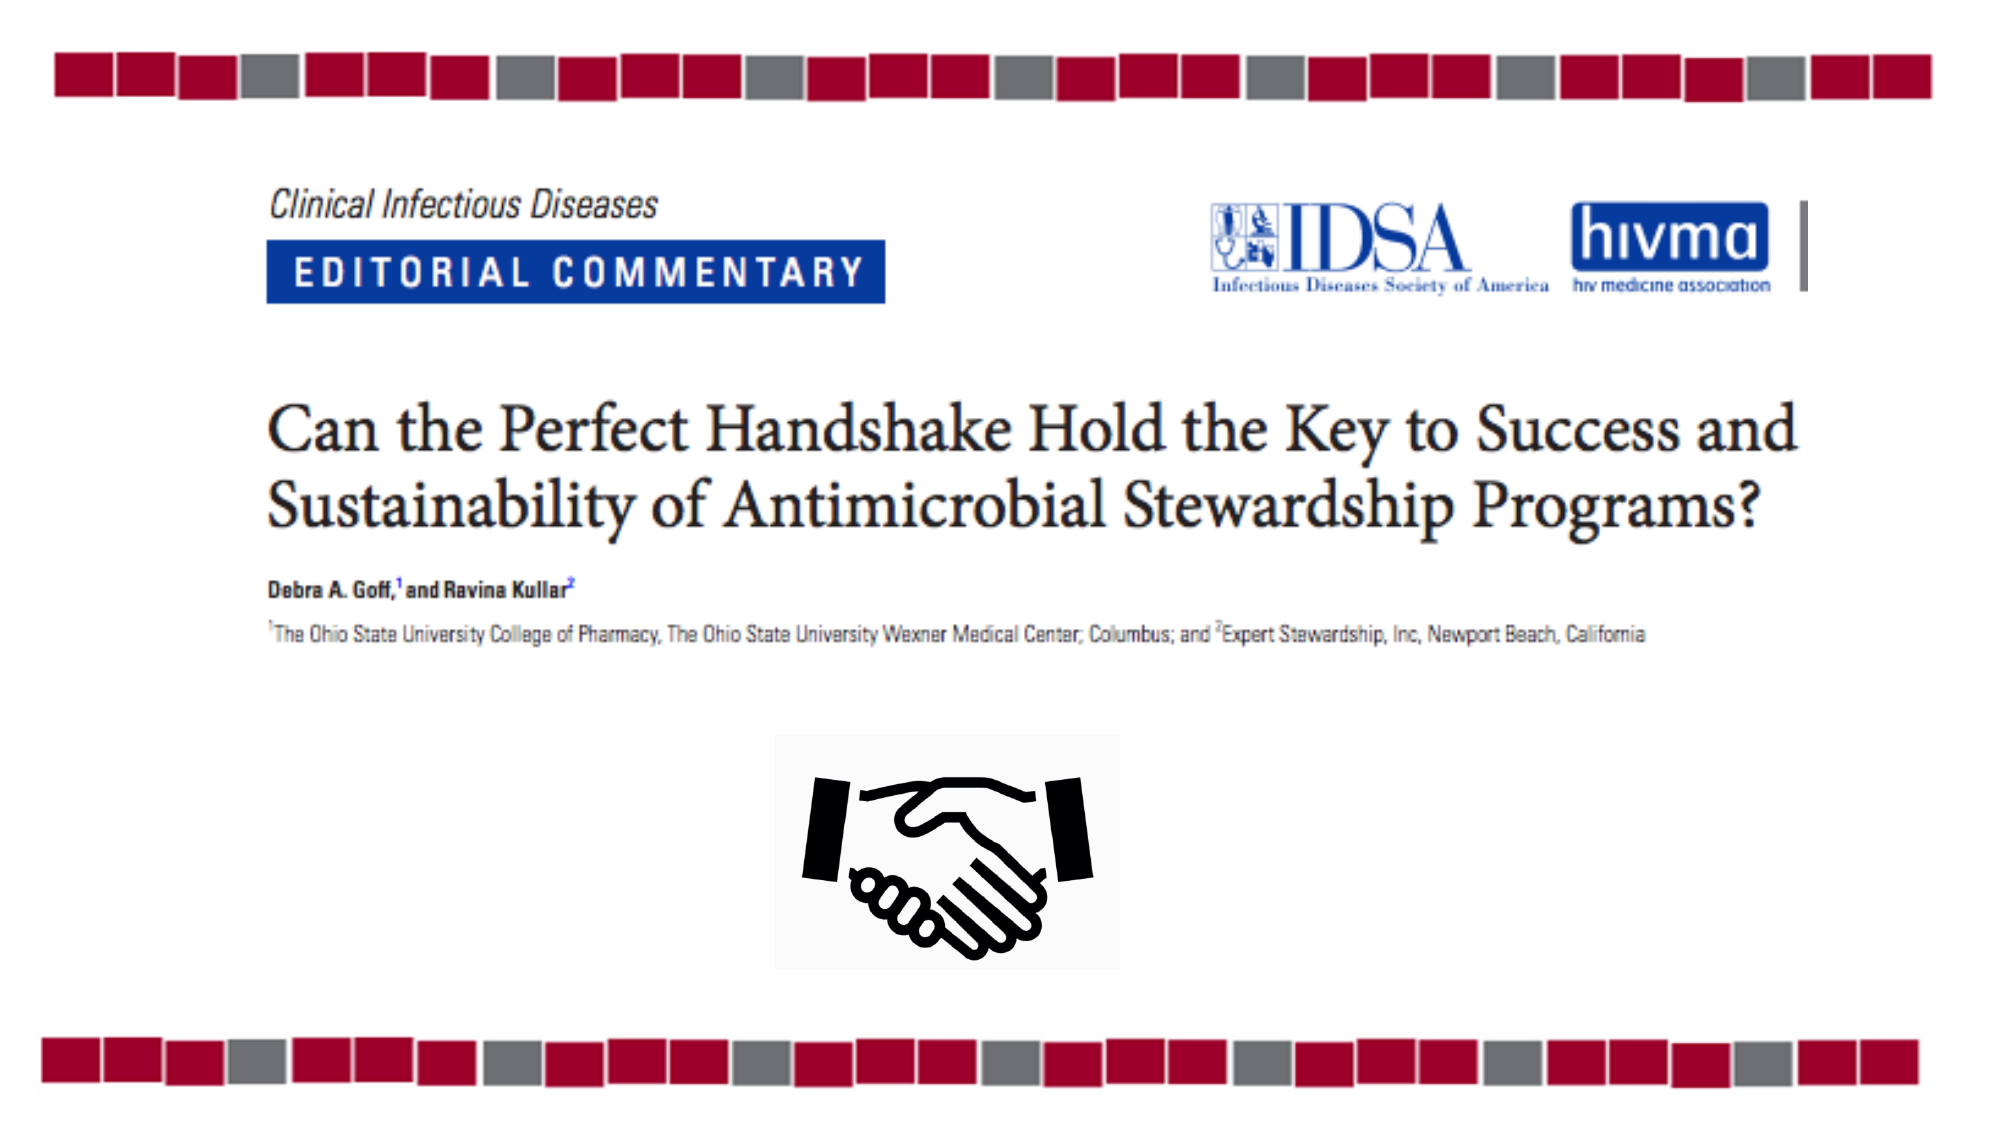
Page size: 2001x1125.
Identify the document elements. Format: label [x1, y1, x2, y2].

picture [775, 735, 1121, 969]
picture [215, 145, 1809, 655]
picture [36, 1031, 1925, 1095]
picture [49, 46, 1938, 109]
